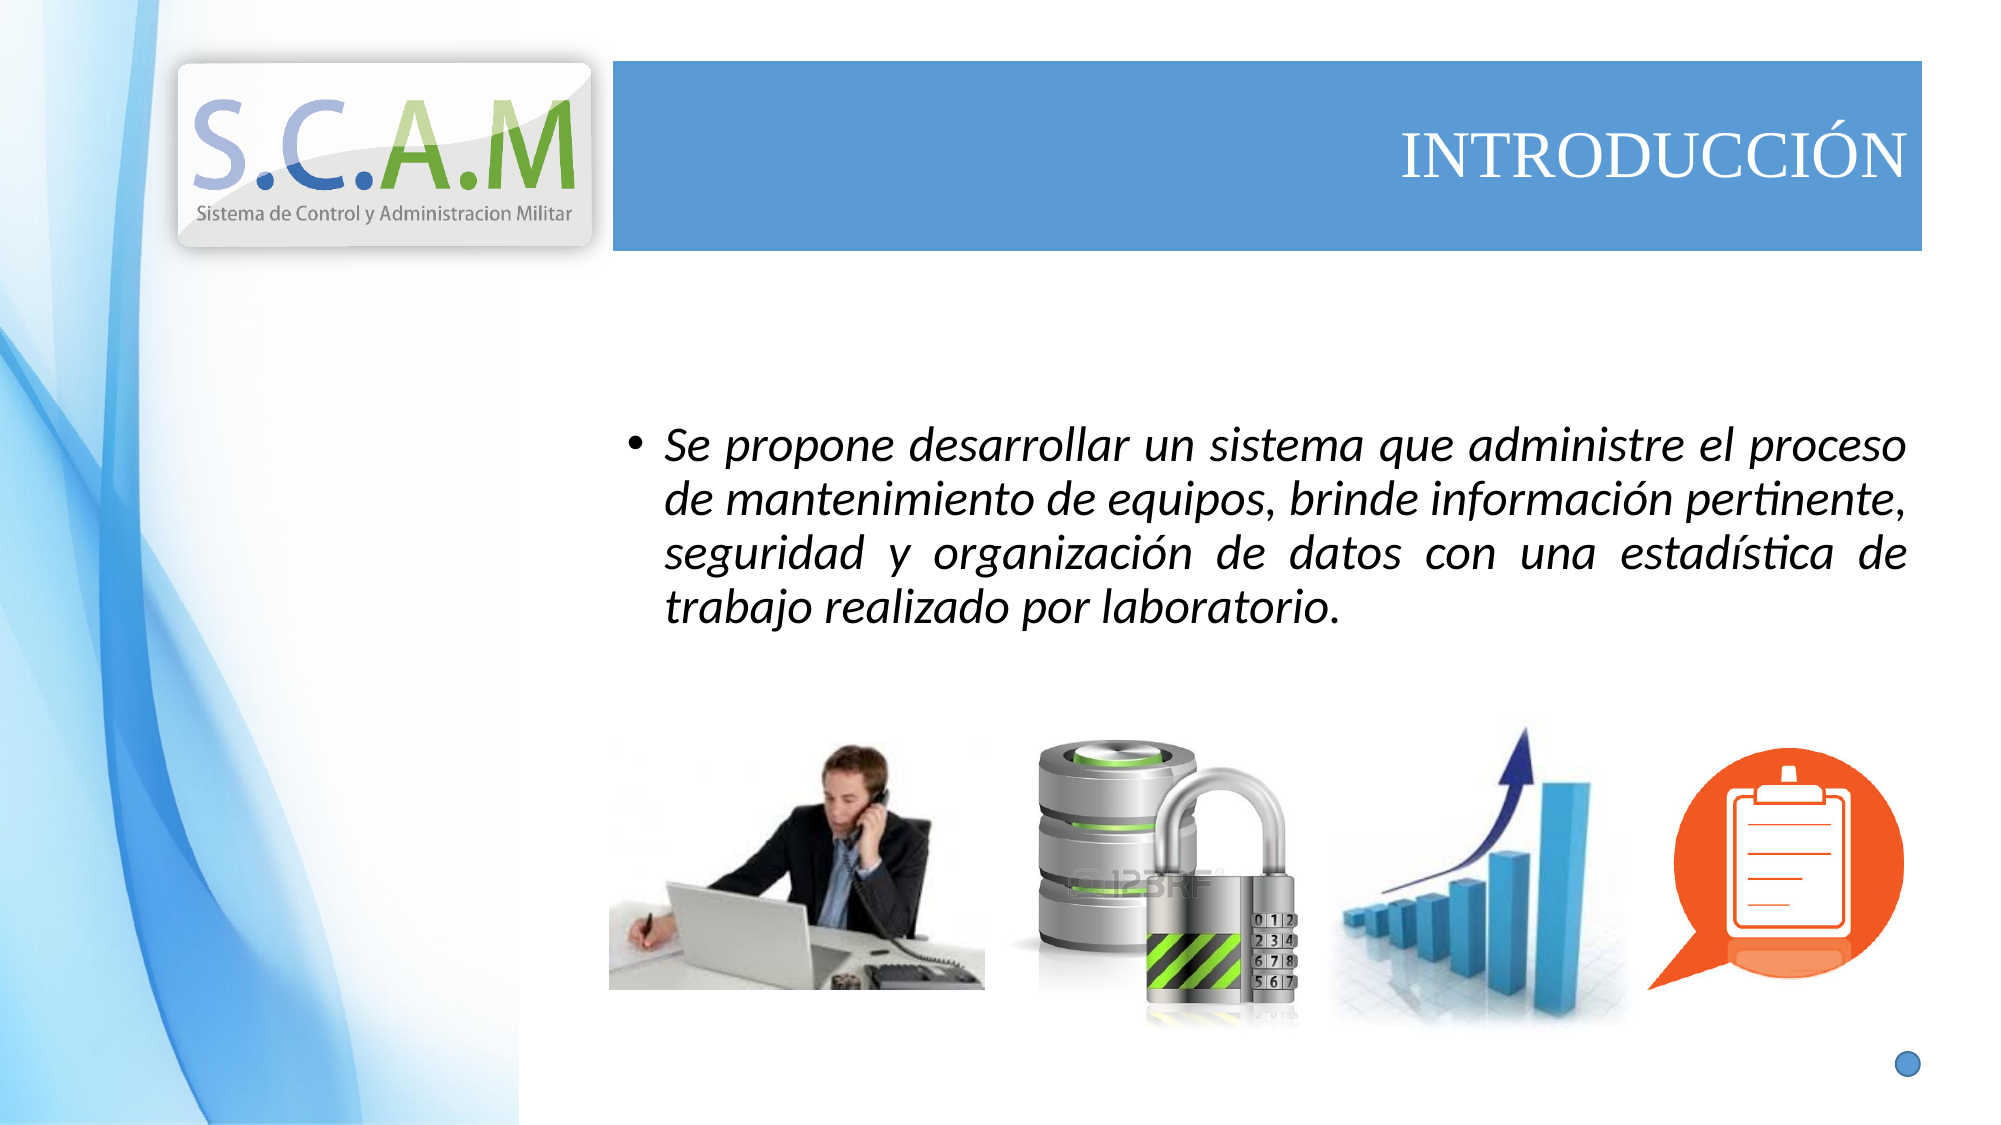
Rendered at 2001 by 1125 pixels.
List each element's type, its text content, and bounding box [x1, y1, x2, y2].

picture [0, 0, 622, 1125]
text_box [1894, 1050, 1921, 1078]
picture [609, 721, 1308, 1045]
picture [1647, 748, 1904, 990]
title INTRODUCCIÓN [622, 58, 1925, 254]
picture [1318, 719, 1640, 1040]
list Se propone desarrollar un sistema que administre el proceso de mantenimiento de equipos, brinde información pertinente, seguridad y organización de datos con una estadística de trabajo realizado por laboratorio. [611, 410, 1924, 1016]
